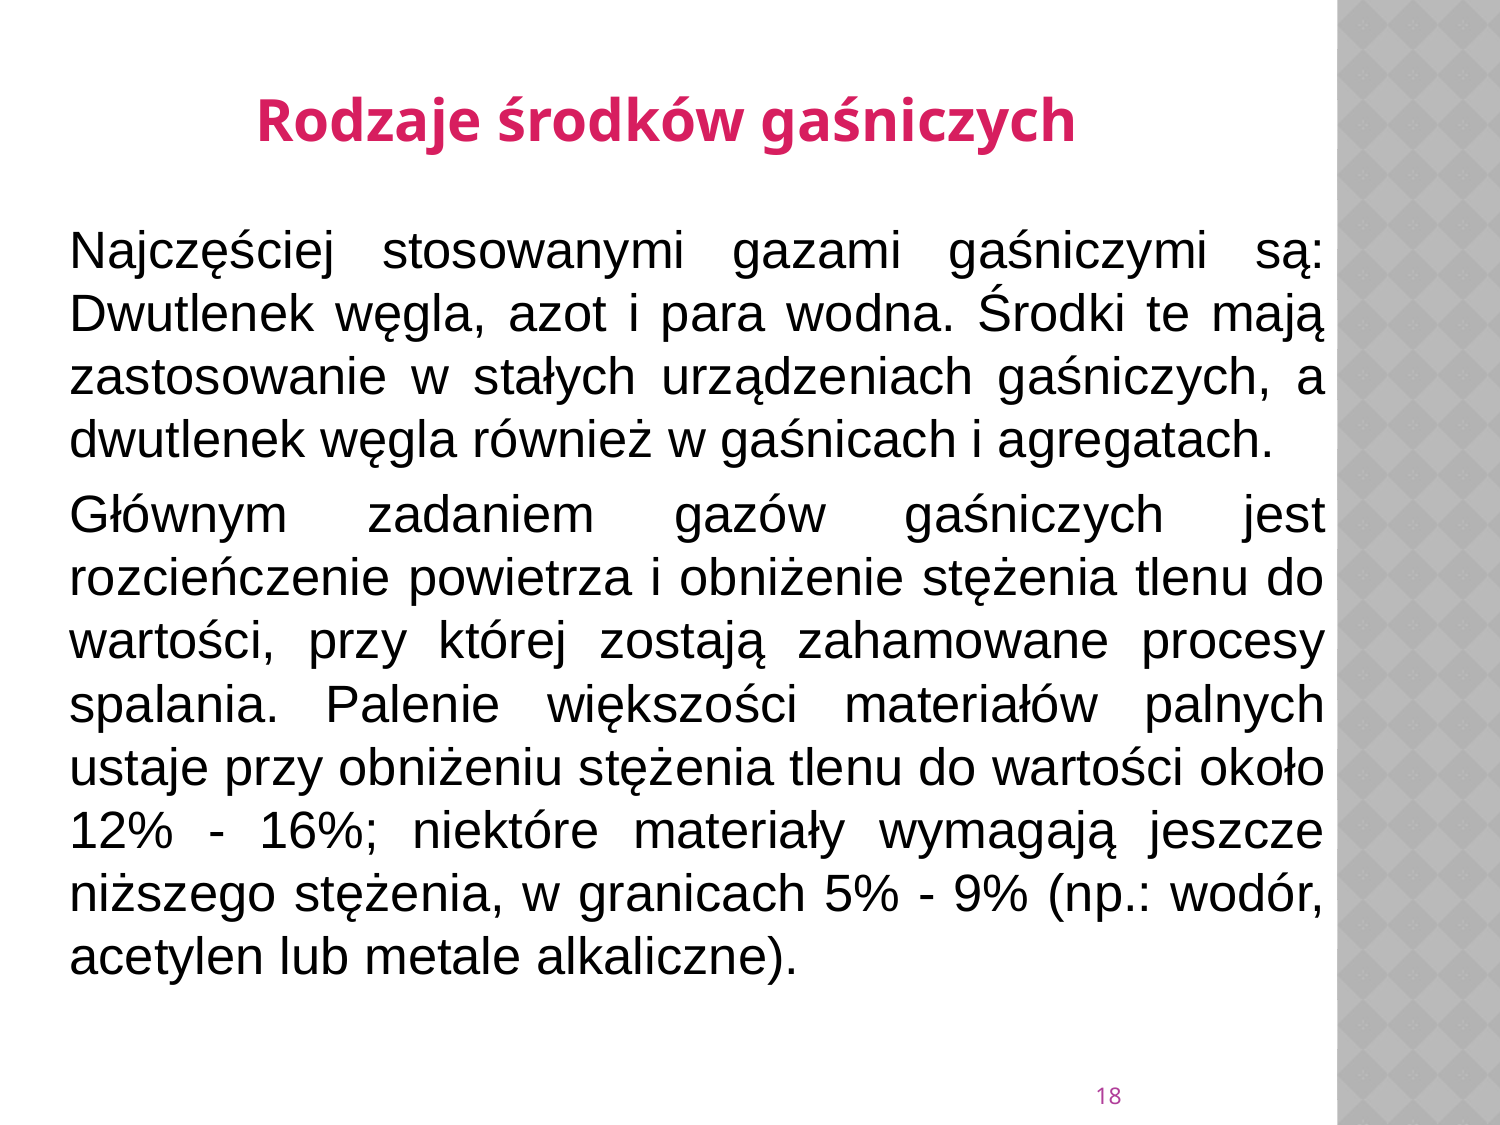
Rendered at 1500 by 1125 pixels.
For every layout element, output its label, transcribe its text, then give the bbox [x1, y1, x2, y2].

text_box Rodzaje środków gaśniczych [240, 15, 1467, 222]
list Najczęściej stosowanymi gazami gaśniczymi są: Dwutlenek węgla, azot i para wodna. Środki te mają zastosowanie w stałych urządzeniach gaśniczych, a dwutlenek węgla również w gaśnicach i agregatach. Głównym zadaniem gazów gaśniczych jest rozcieńczenie powietrza i obniżenie stężenia tlenu do wartości, przy której zostają zahamowane procesy spalania. Palenie większości materiałów palnych ustaje przy obniżeniu stężenia tlenu do wartości około 12% - 16%; niektóre materiały wymagają jeszcze niższego stężenia, w granicach 5% - 9% (np.: wodór, acetylen lub metale alkaliczne). [7, 208, 1341, 1037]
slide_number 18 [1025, 1075, 1122, 1113]
